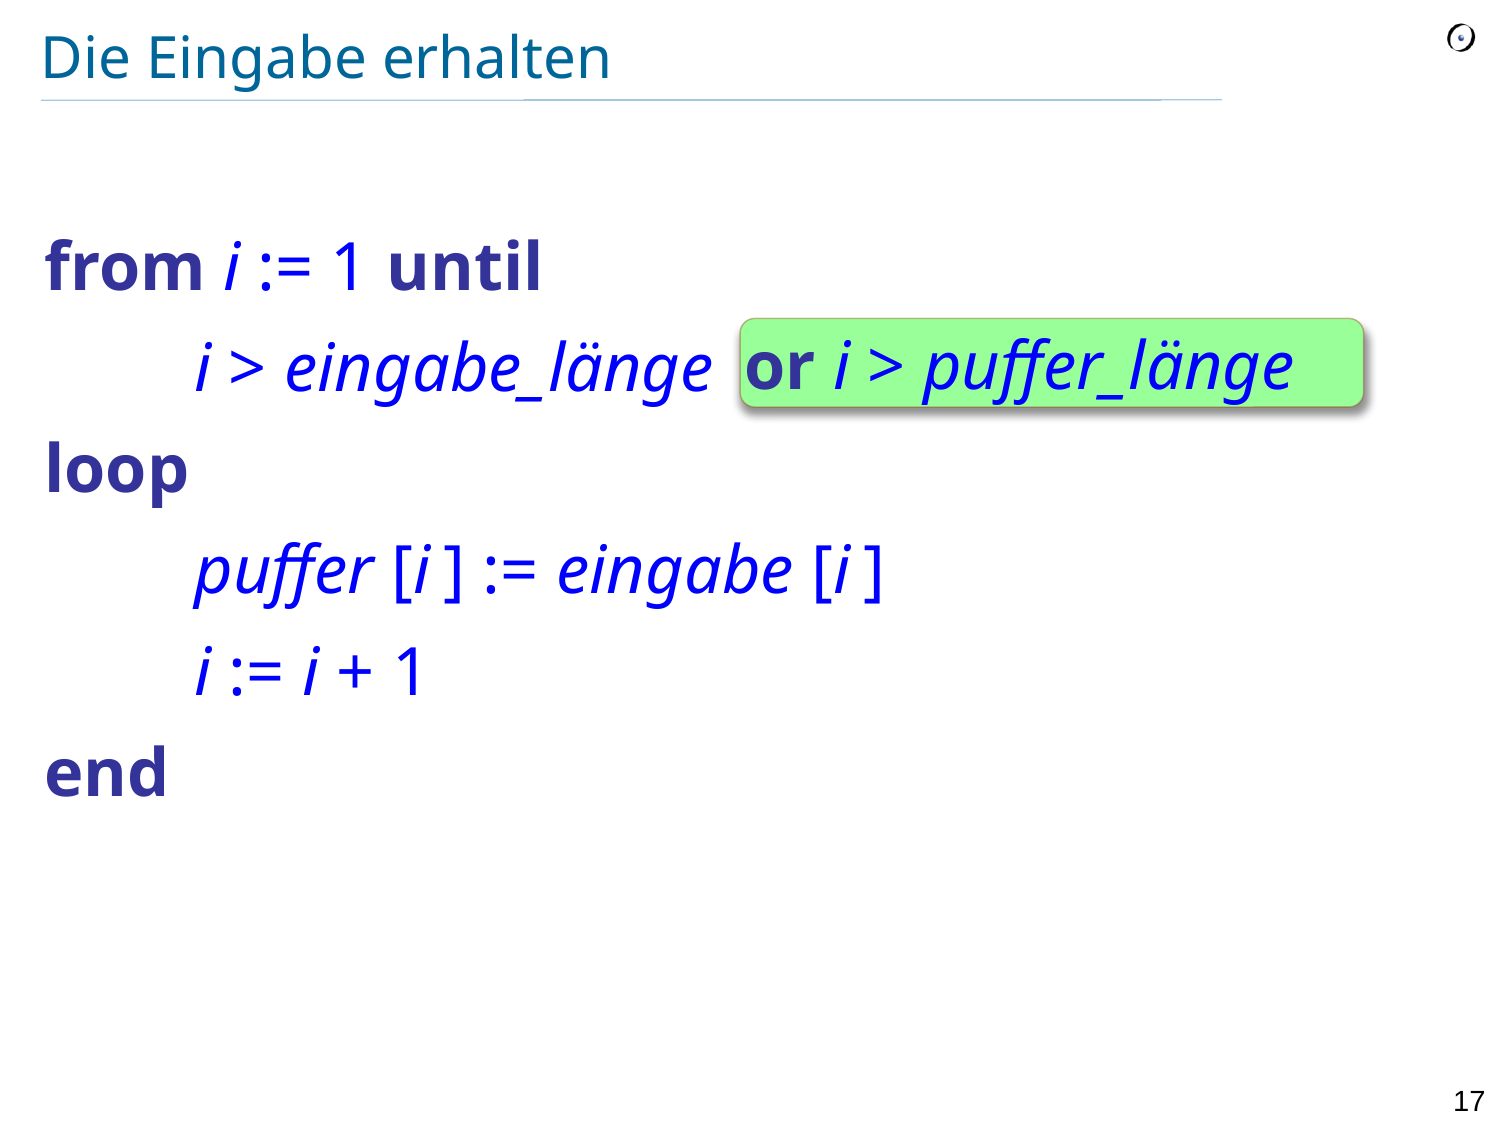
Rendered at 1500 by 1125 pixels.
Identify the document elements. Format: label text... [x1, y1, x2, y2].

text_box or i > puffer_länge [740, 318, 1364, 408]
title Die Eingabe erhalten [40, 18, 1344, 91]
picture [1446, 20, 1476, 53]
list from i := 1 until i > eingabe_länge loop puffer [i ] := eingabe [i ] i := i + 1 end [29, 207, 1412, 903]
